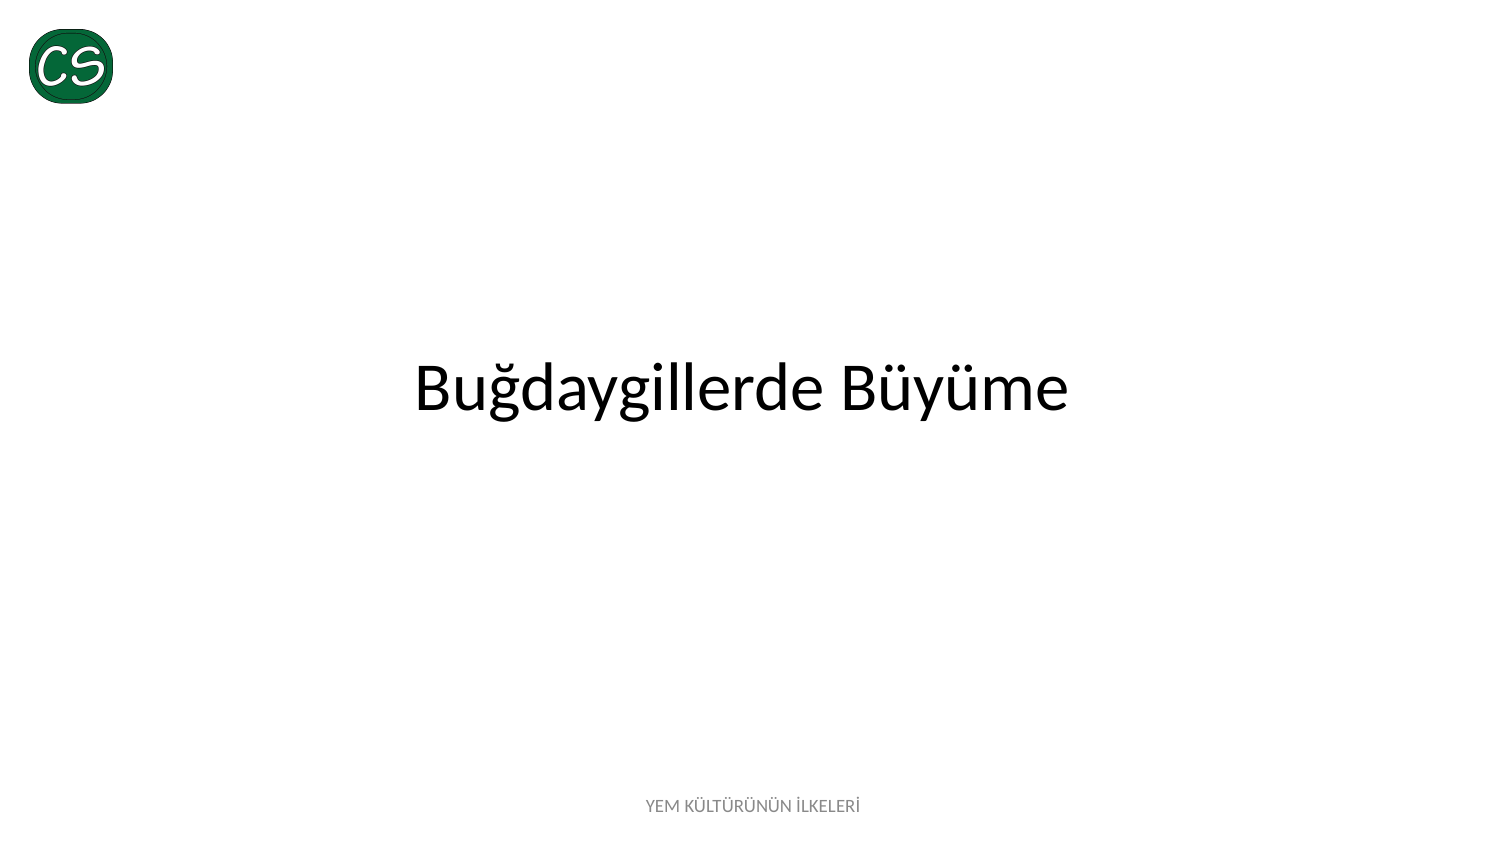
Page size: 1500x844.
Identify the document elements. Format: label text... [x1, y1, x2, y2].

picture [29, 29, 113, 104]
footer YEM KÜLTÜRÜNÜN İLKELERİ [515, 782, 991, 828]
title Buğdaygillerde Büyüme [236, 202, 1250, 564]
